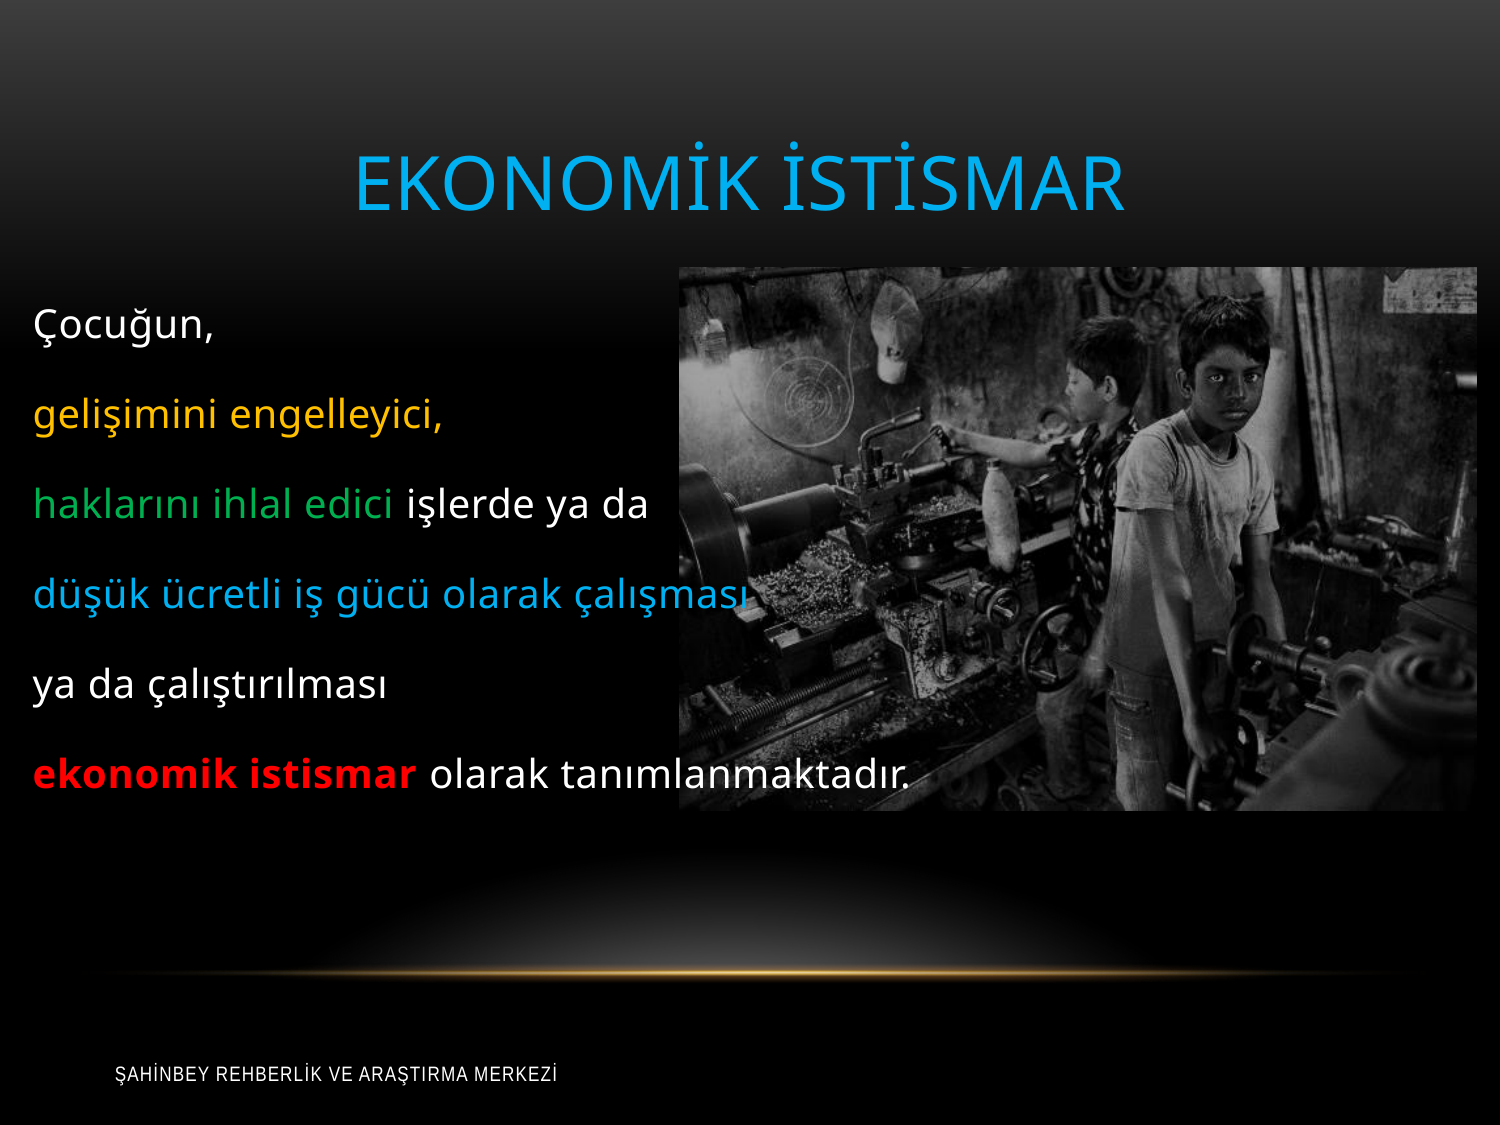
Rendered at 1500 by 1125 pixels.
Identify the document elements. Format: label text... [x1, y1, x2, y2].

picture [0, 0, 1500, 1125]
footer Şahinbey Rehberlik ve Araştırma Merkezi [99, 1042, 575, 1103]
title Ekonomİk İstİsmar [99, 45, 1400, 233]
list Çocuğun, gelişimini engelleyici, haklarını ihlal edici işlerde ya da düşük ücretli iş gücü olarak çalışması ya da çalıştırılması ekonomik istismar olarak tanımlanmaktadır. [17, 267, 928, 858]
